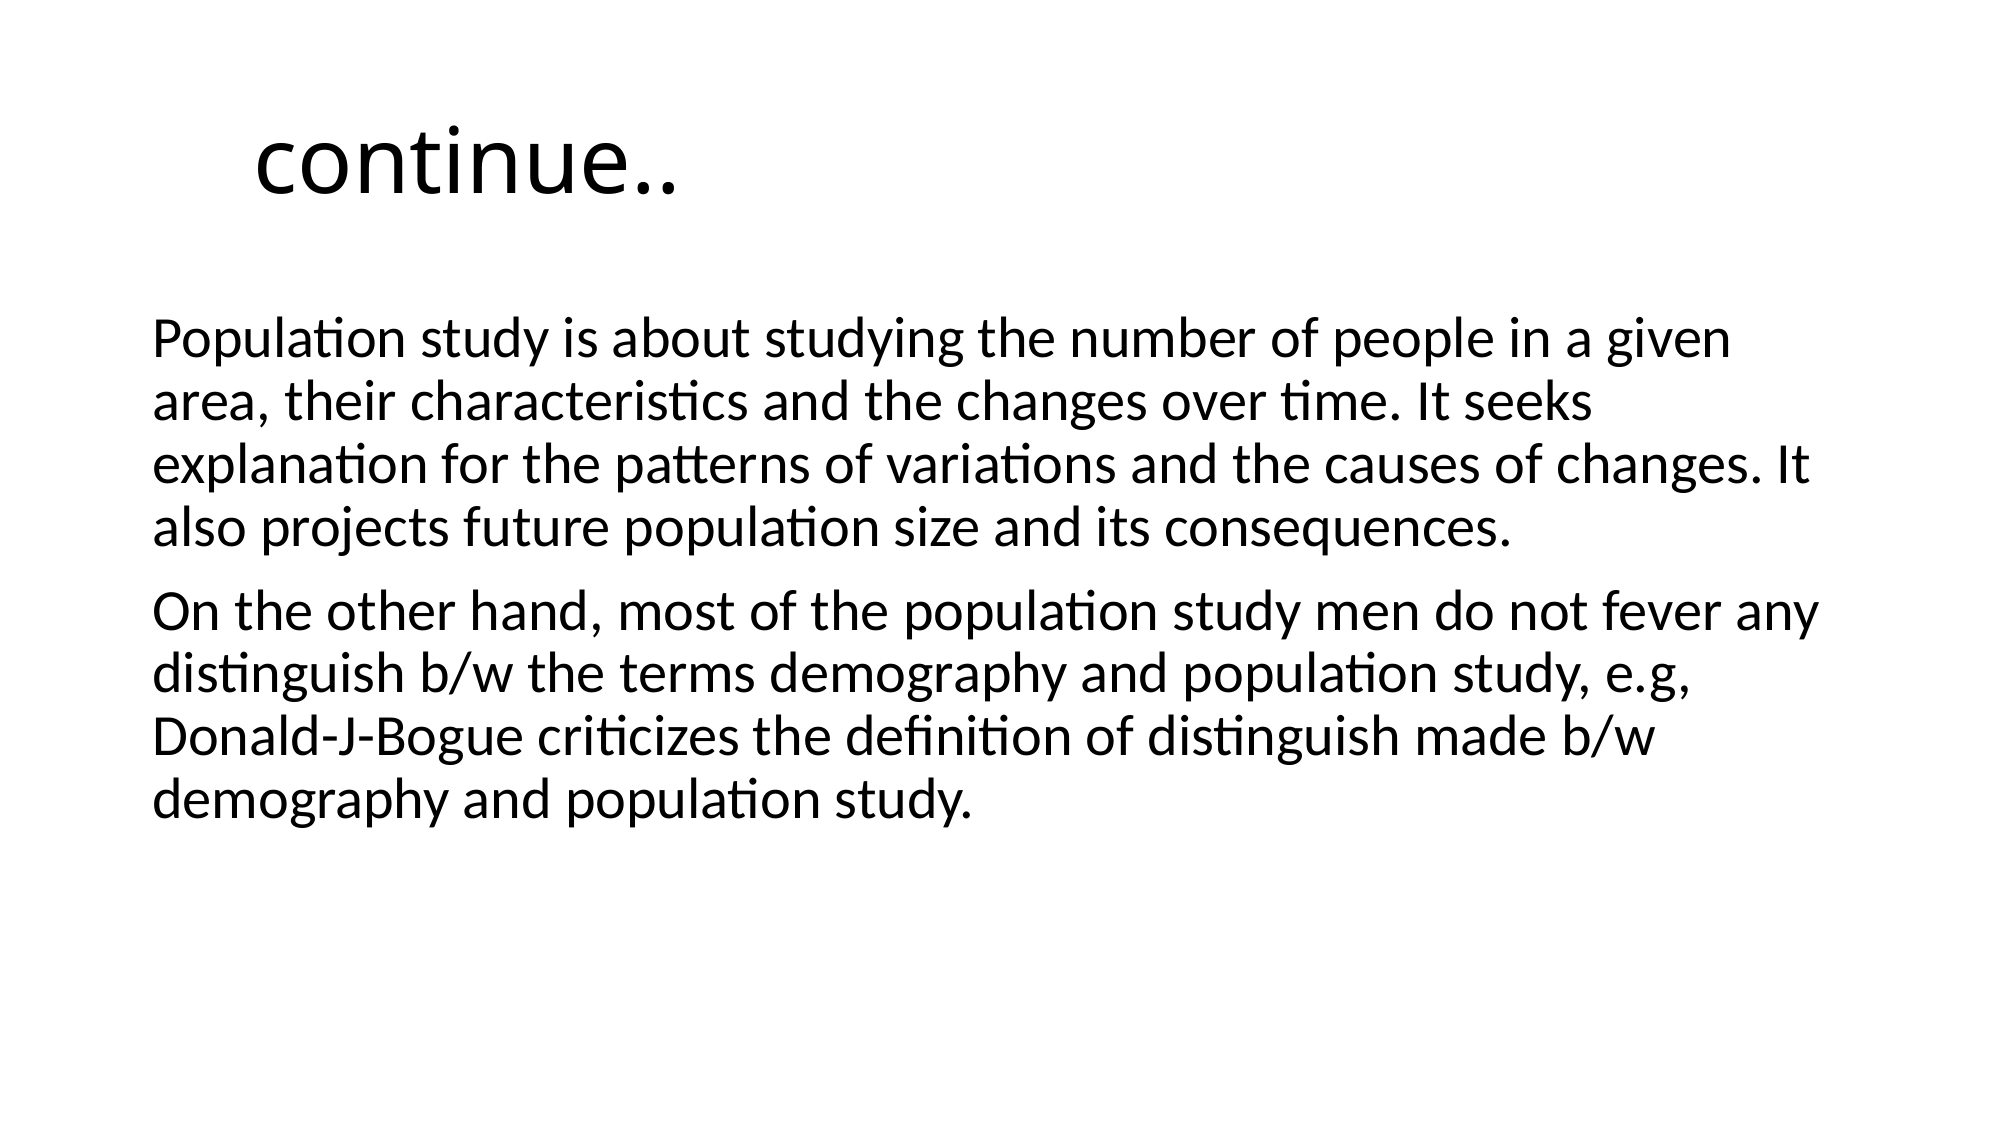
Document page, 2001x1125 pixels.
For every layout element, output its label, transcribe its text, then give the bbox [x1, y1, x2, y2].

title continue.. [238, 61, 1672, 267]
list Population study is about studying the number of people in a given area, their characteristics and the changes over time. It seeks explanation for the patterns of variations and the causes of changes. It also projects future population size and its consequences. On the other hand, most of the population study men do not fever any distinguish b/w the terms demography and population study, e.g, Donald-J-Bogue criticizes the definition of distinguish made b/w demography and population study. [137, 299, 1863, 1014]
